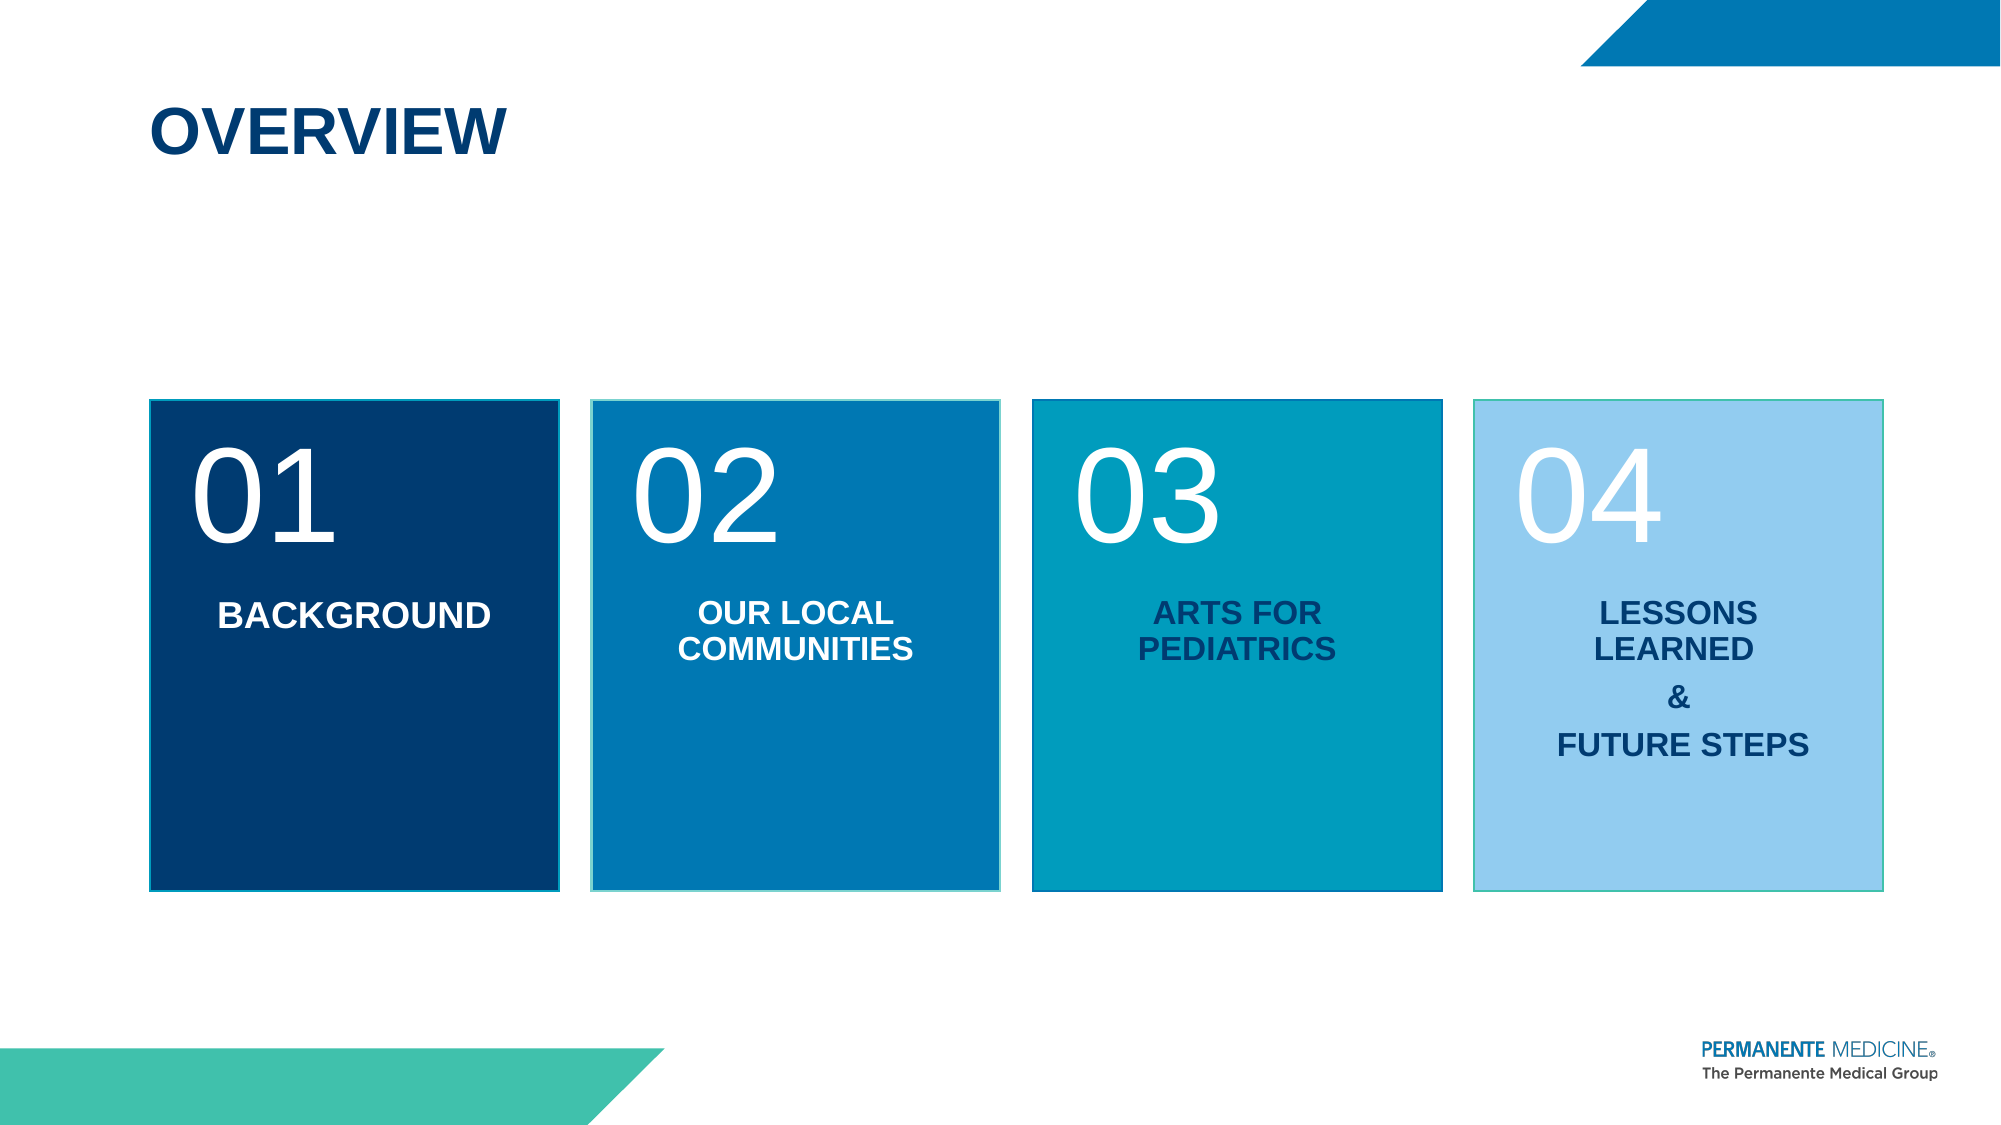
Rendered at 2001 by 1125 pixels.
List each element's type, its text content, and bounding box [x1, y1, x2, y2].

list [149, 340, 1884, 950]
title OVERVIEW [149, 99, 1849, 307]
